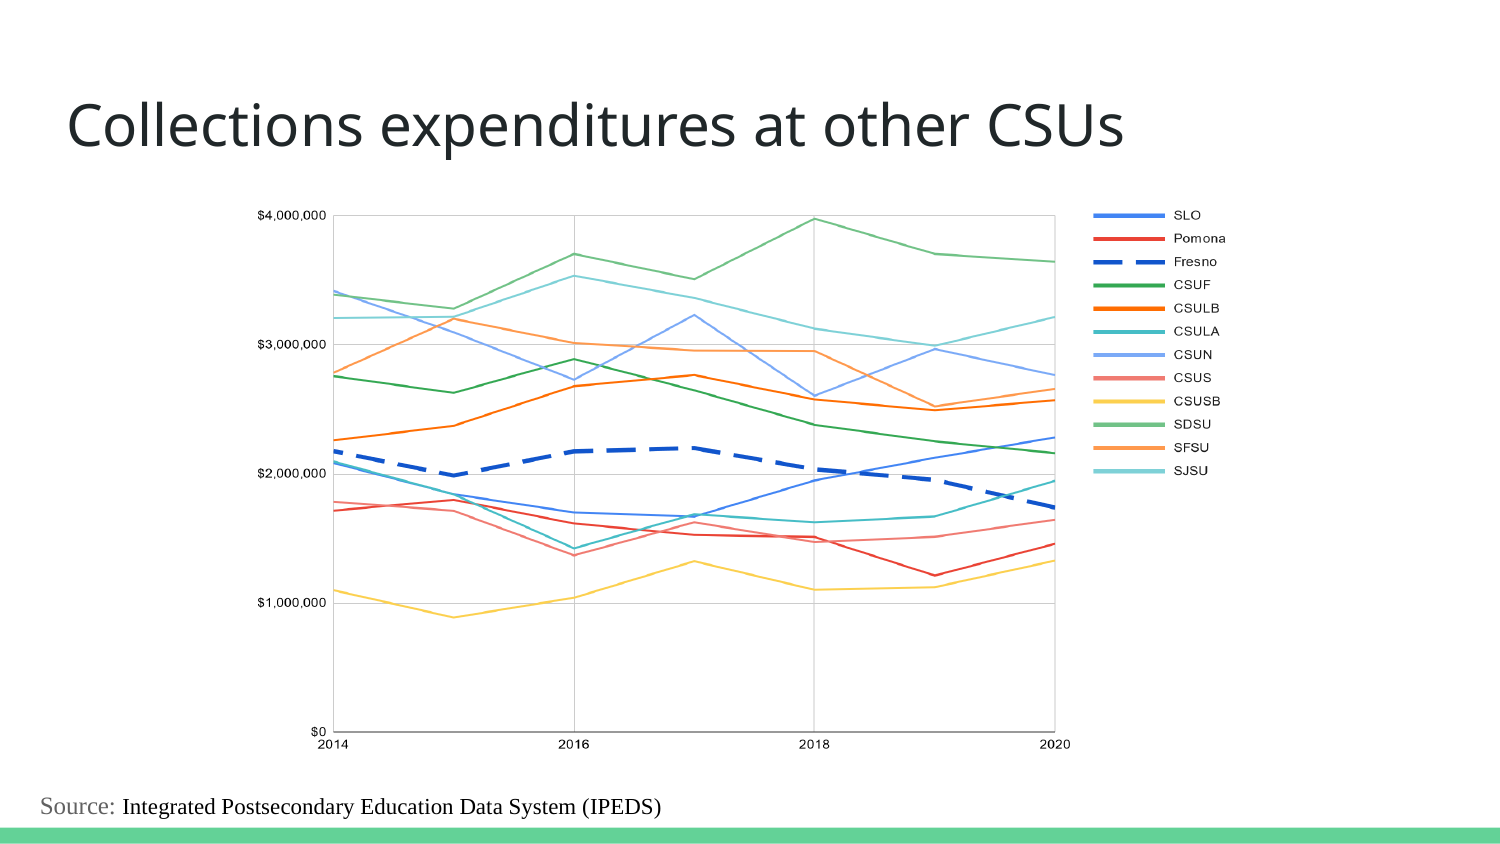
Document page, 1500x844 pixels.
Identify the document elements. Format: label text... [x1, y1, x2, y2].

title Collections expenditures at other CSUs [51, 72, 1449, 167]
picture [225, 179, 1259, 782]
text_box Source: Integrated Postsecondary Education Data System (IPEDS) [24, 770, 1459, 835]
